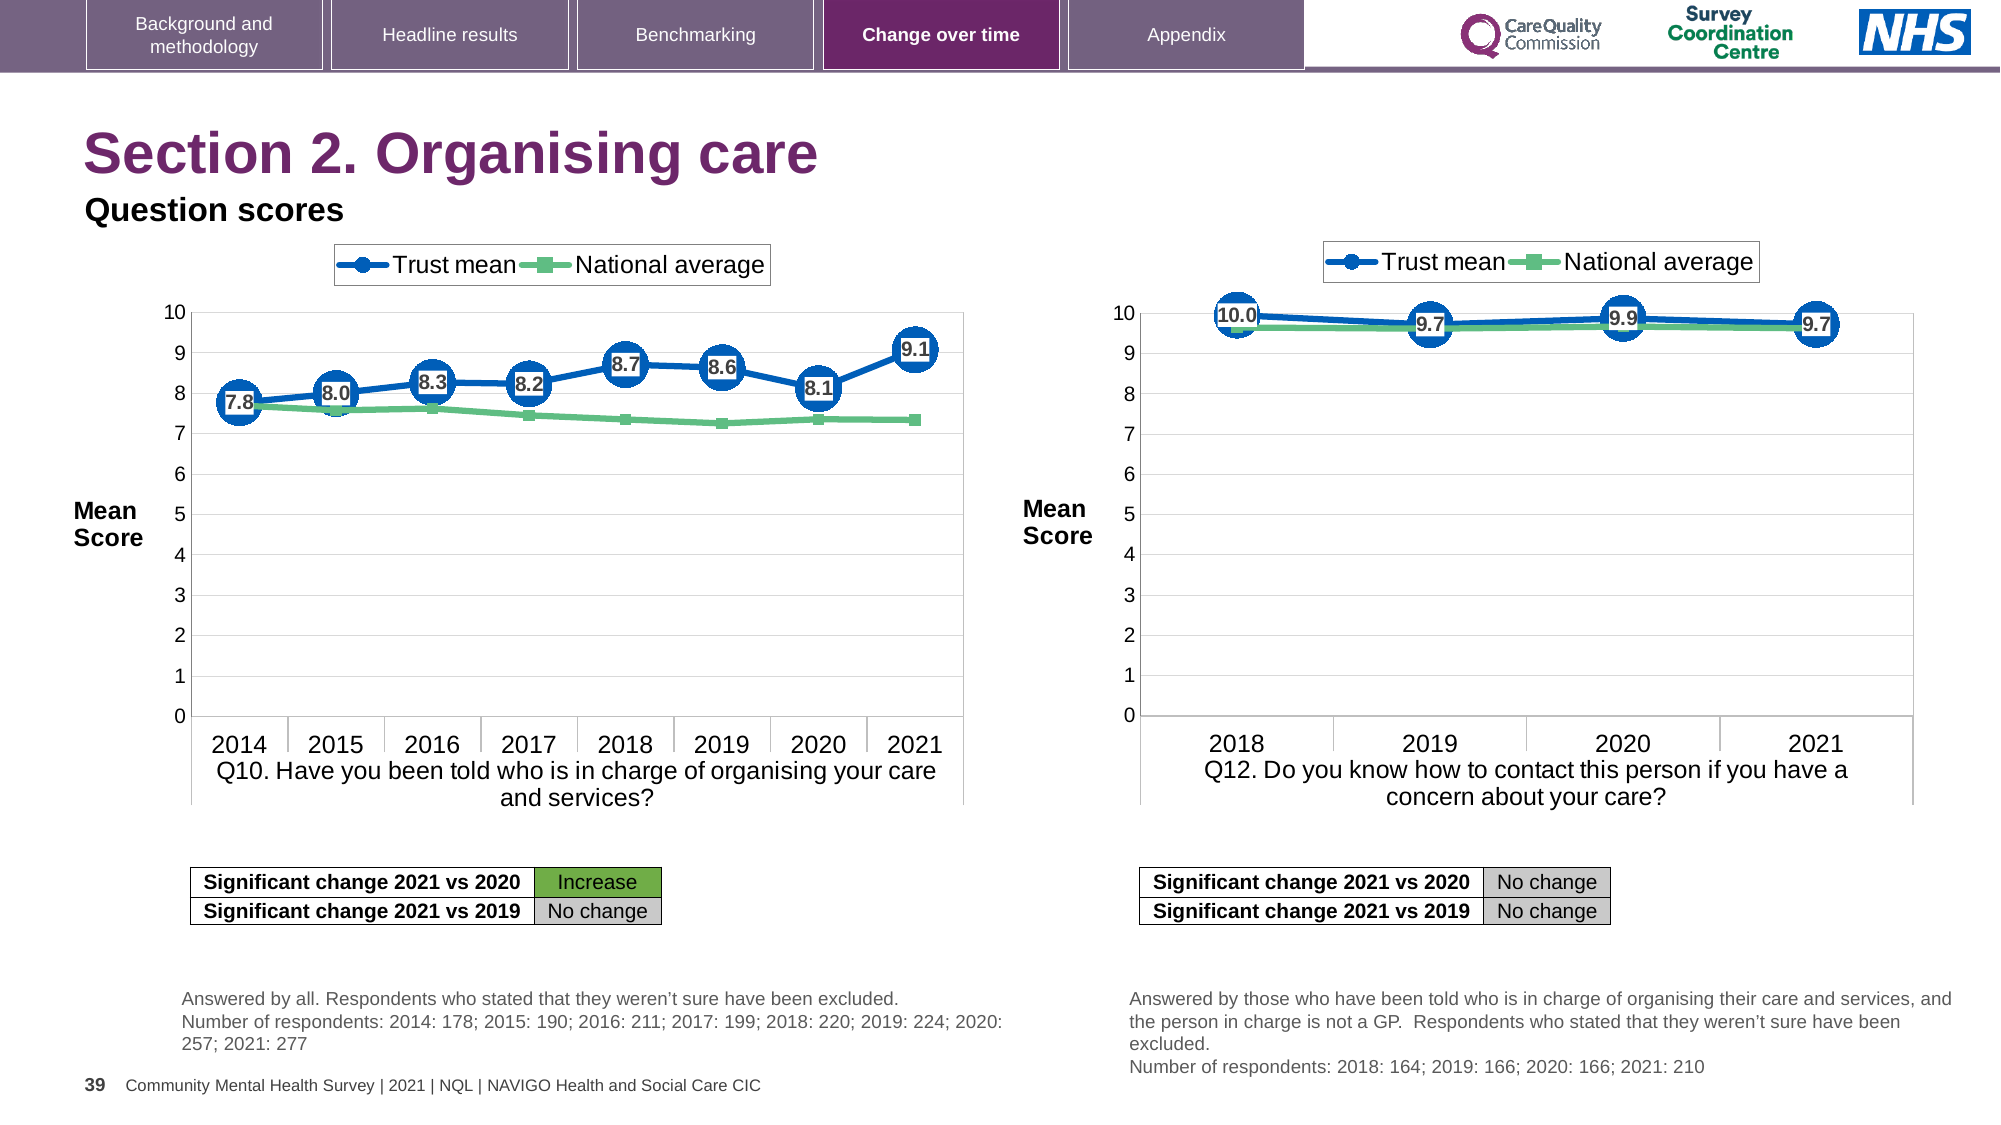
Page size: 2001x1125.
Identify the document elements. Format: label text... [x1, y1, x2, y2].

table_header Increase [535, 868, 661, 897]
table_cell No change [1484, 898, 1610, 924]
table_cell Significant change 2021 vs 2019 [1140, 898, 1483, 924]
chart [68, 240, 966, 858]
table_cell No change [535, 898, 661, 924]
chart [1018, 237, 1916, 858]
picture [1460, 13, 1602, 59]
text_box Answered by all. Respondents who stated that they weren’t sure have been excluded. Number of respondents: 2014: 178; 2015: 190; 2016: 211; 2017: 199; 2018: 220; 2019: 224; 2020: 257; 2021: 277 [166, 979, 1031, 1085]
text_box 39 [84, 1065, 122, 1125]
picture [1859, 9, 1971, 55]
table_header Significant change 2021 vs 2020 [191, 868, 534, 897]
table_cell Significant change 2021 vs 2019 [191, 898, 534, 924]
table_header No change [1484, 868, 1610, 897]
text_box Question scores [84, 185, 1864, 229]
text_box Answered by those who have been told who is in charge of organising their care and services, and the person in charge is not a GP. Respondents who stated that they weren’t sure have been excluded. Number of respondents: 2018: 164; 2019: 166; 2020: 166; 2021: 210 [1114, 979, 1994, 1107]
picture [1666, 3, 1794, 61]
table_header Significant change 2021 vs 2020 [1140, 868, 1483, 897]
title Section 2. Organising care [68, 100, 1942, 209]
